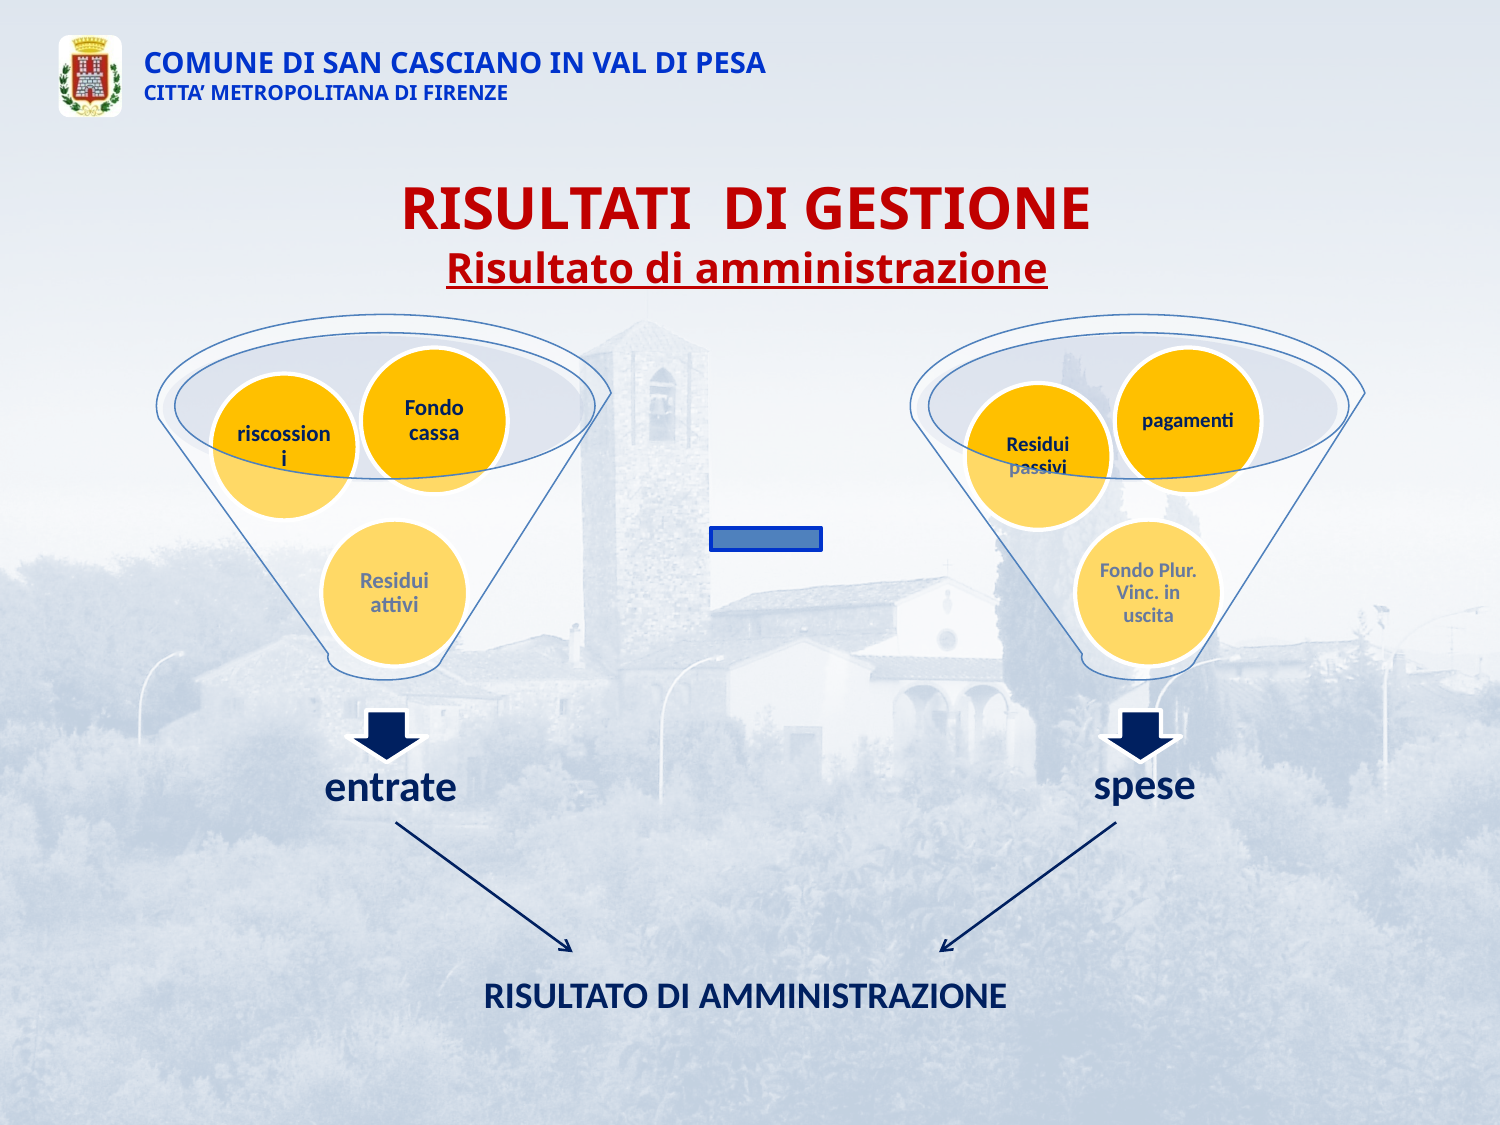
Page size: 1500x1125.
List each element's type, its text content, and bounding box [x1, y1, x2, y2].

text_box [771, 314, 1485, 837]
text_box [395, 822, 573, 953]
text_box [938, 822, 1117, 953]
text_box COMUNE DI SAN CASCIANO IN VAL DI PESA CITTA’ METROPOLITANA DI FIRENZE [128, 37, 879, 112]
text_box RISULTATI DI GESTIONE Risultato di amministrazione [386, 163, 1108, 299]
picture [58, 34, 123, 118]
text_box RISULTATO DI AMMINISTRAZIONE [469, 964, 1023, 1024]
text_box [736, 526, 766, 552]
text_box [17, 314, 731, 837]
